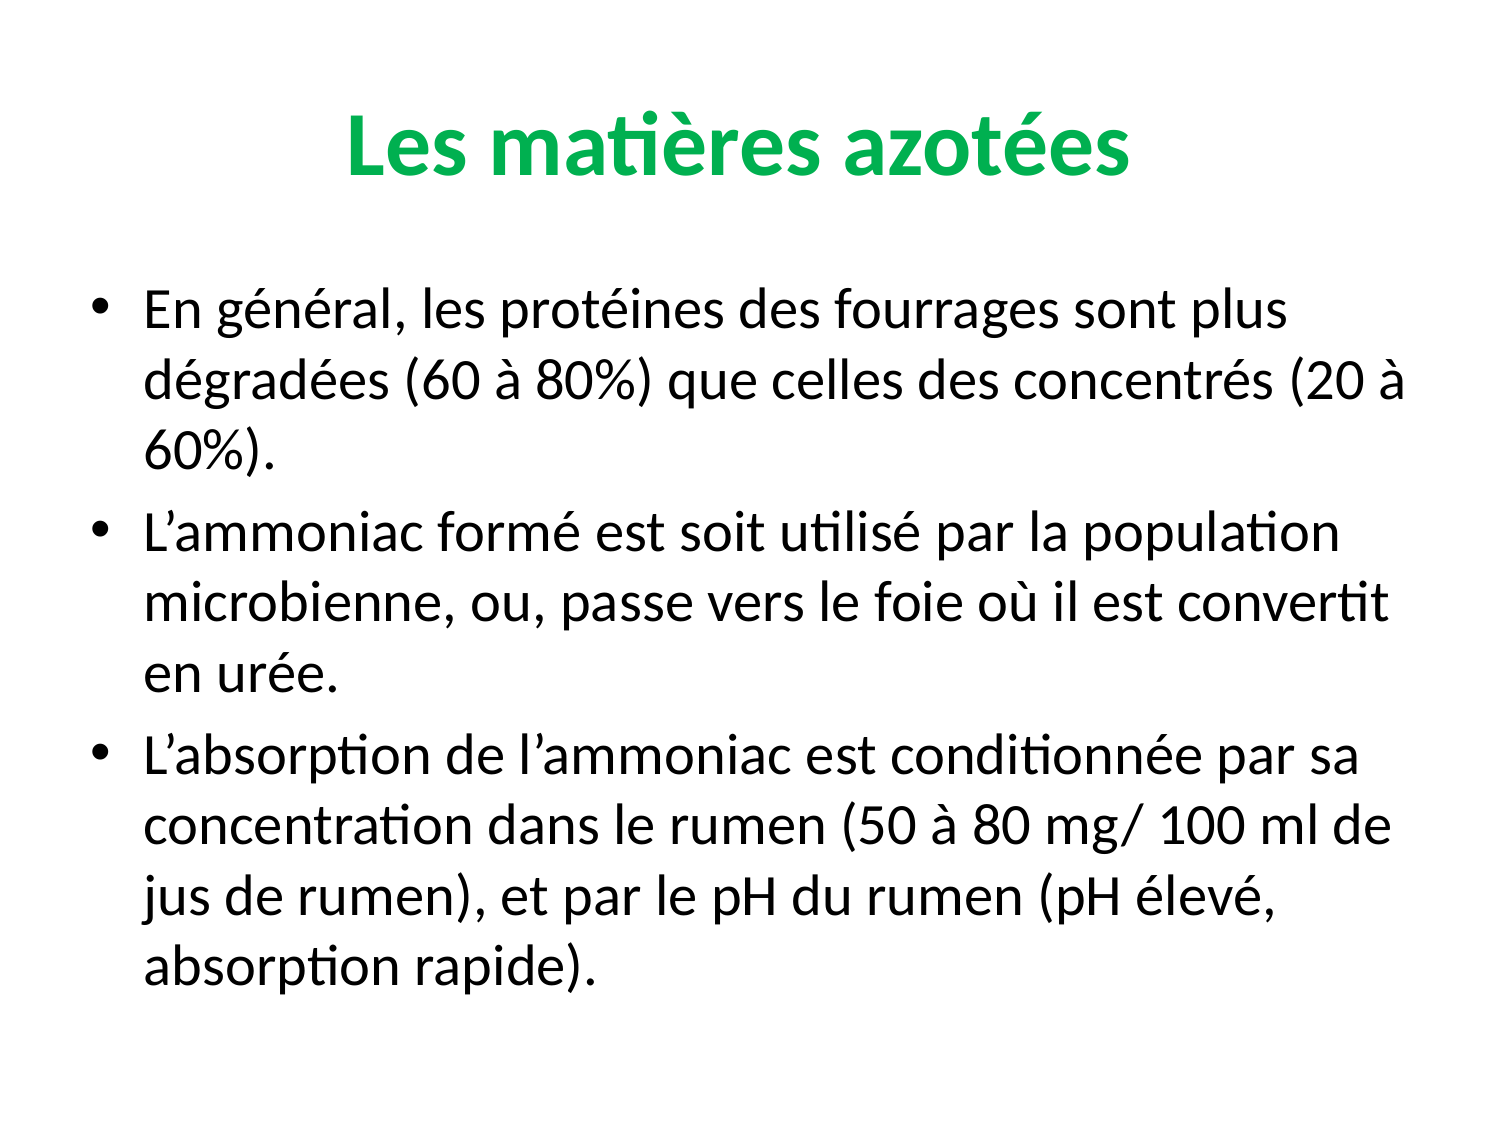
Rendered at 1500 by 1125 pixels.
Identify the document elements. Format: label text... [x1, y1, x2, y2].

title Les matières azotées [75, 45, 1425, 233]
list En général, les protéines des fourrages sont plus dégradées (60 à 80%) que celles des concentrés (20 à 60%). L’ammoniac formé est soit utilisé par la population microbienne, ou, passe vers le foie où il est convertit en urée. L’absorption de l’ammoniac est conditionnée par sa concentration dans le rumen (50 à 80 mg/ 100 ml de jus de rumen), et par le pH du rumen (pH élevé, absorption rapide). [75, 262, 1425, 1005]
